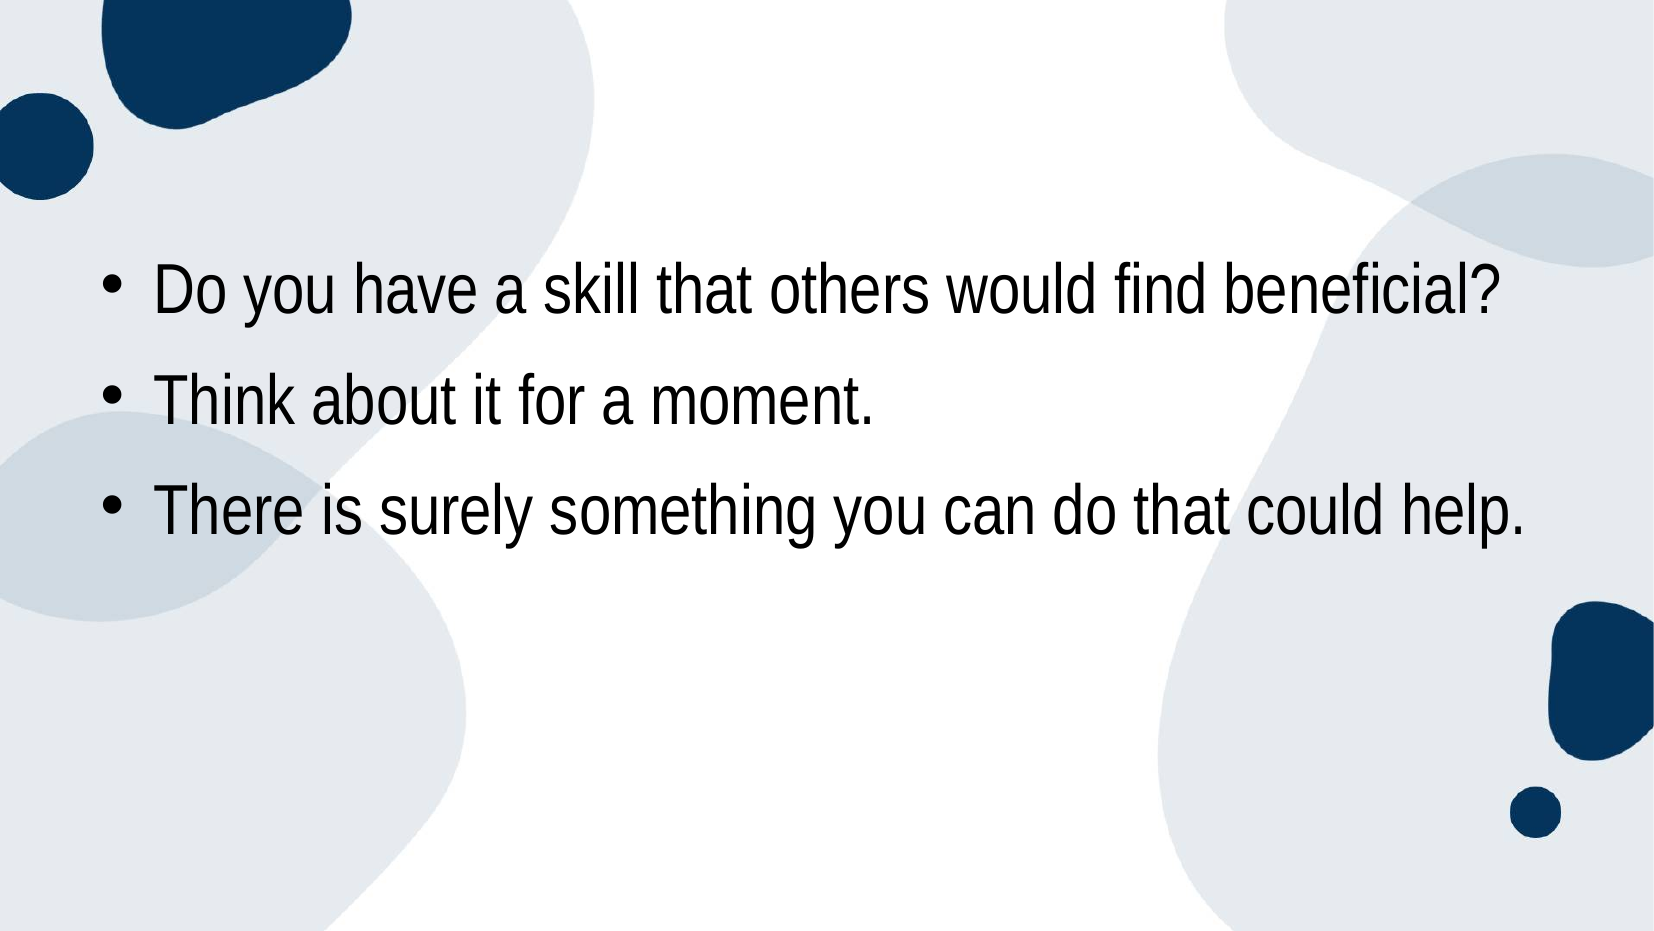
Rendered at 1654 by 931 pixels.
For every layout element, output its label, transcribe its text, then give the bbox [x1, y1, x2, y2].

picture [0, 0, 1654, 931]
text_box [82, 37, 1571, 193]
text_box Do you have a skill that others would find beneficial? Think about it for a moment. There is surely something you can do that could help. [82, 247, 1571, 683]
